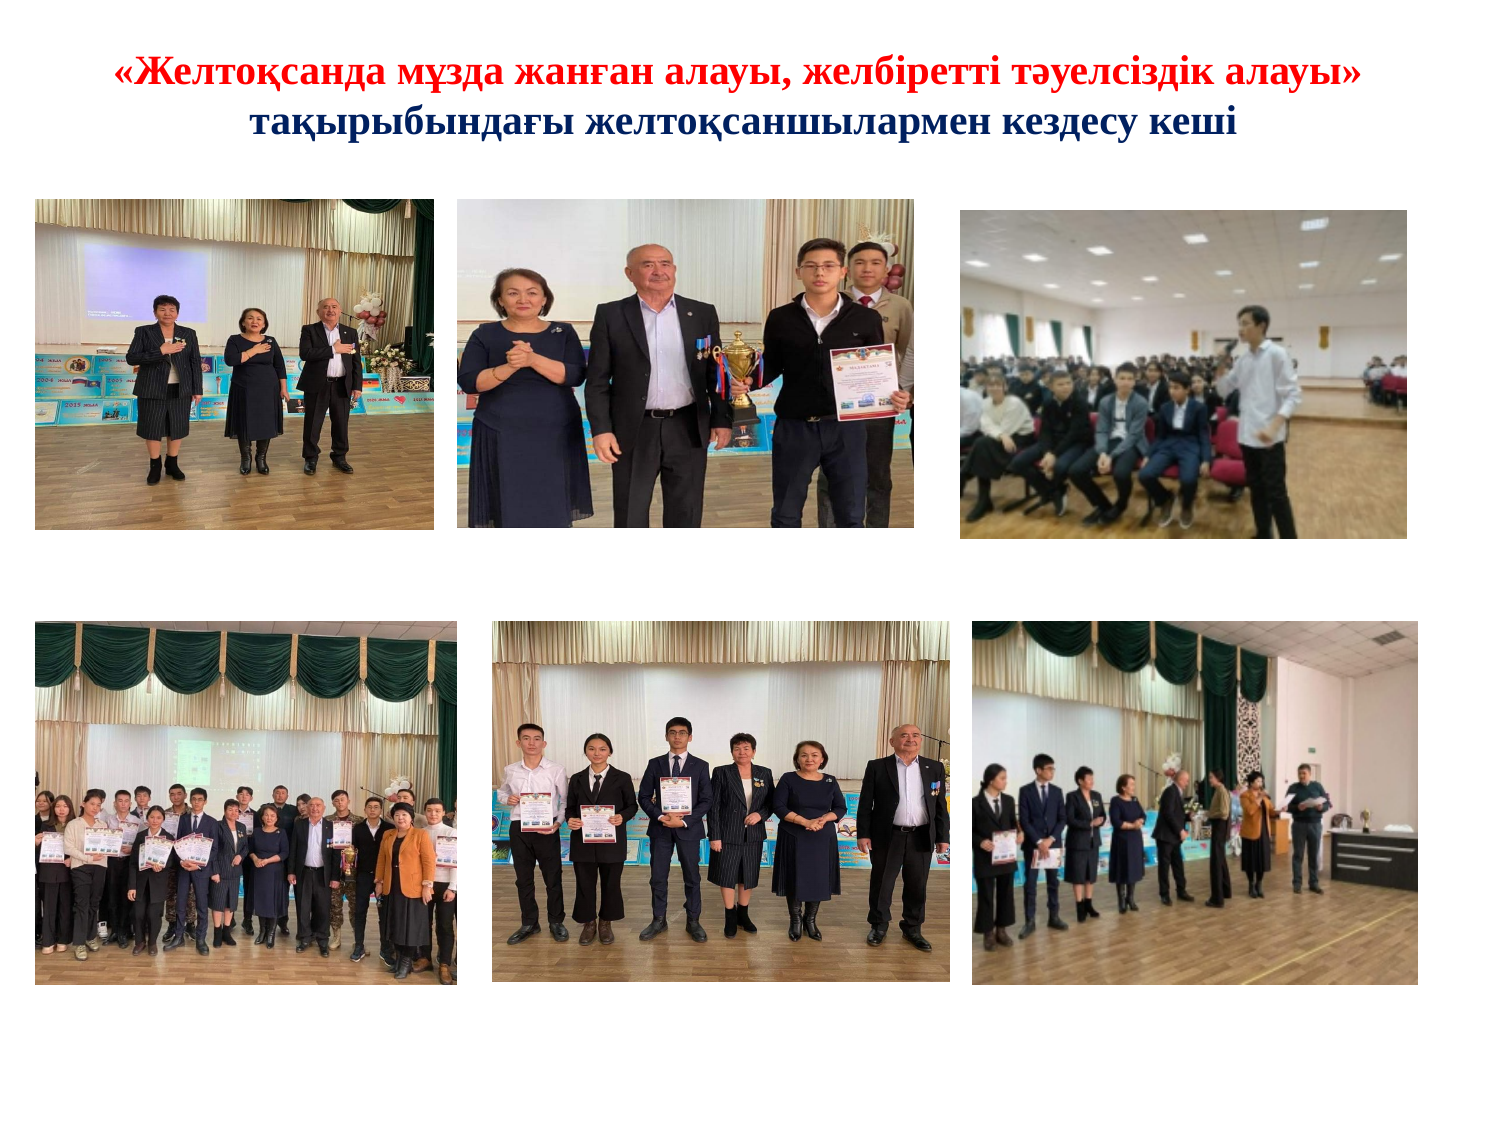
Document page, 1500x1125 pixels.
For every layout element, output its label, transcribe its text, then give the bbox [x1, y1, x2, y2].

picture [972, 620, 1419, 985]
picture [456, 198, 915, 528]
picture [34, 198, 434, 531]
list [491, 620, 950, 982]
picture [34, 620, 458, 985]
text_box «Желтоқсанда мұзда жанған алауы, желбіретті тәуелсіздік алауы» тақырыбындағы желтоқсаншылармен кездесу кеші [98, 35, 1389, 150]
picture [960, 210, 1407, 540]
